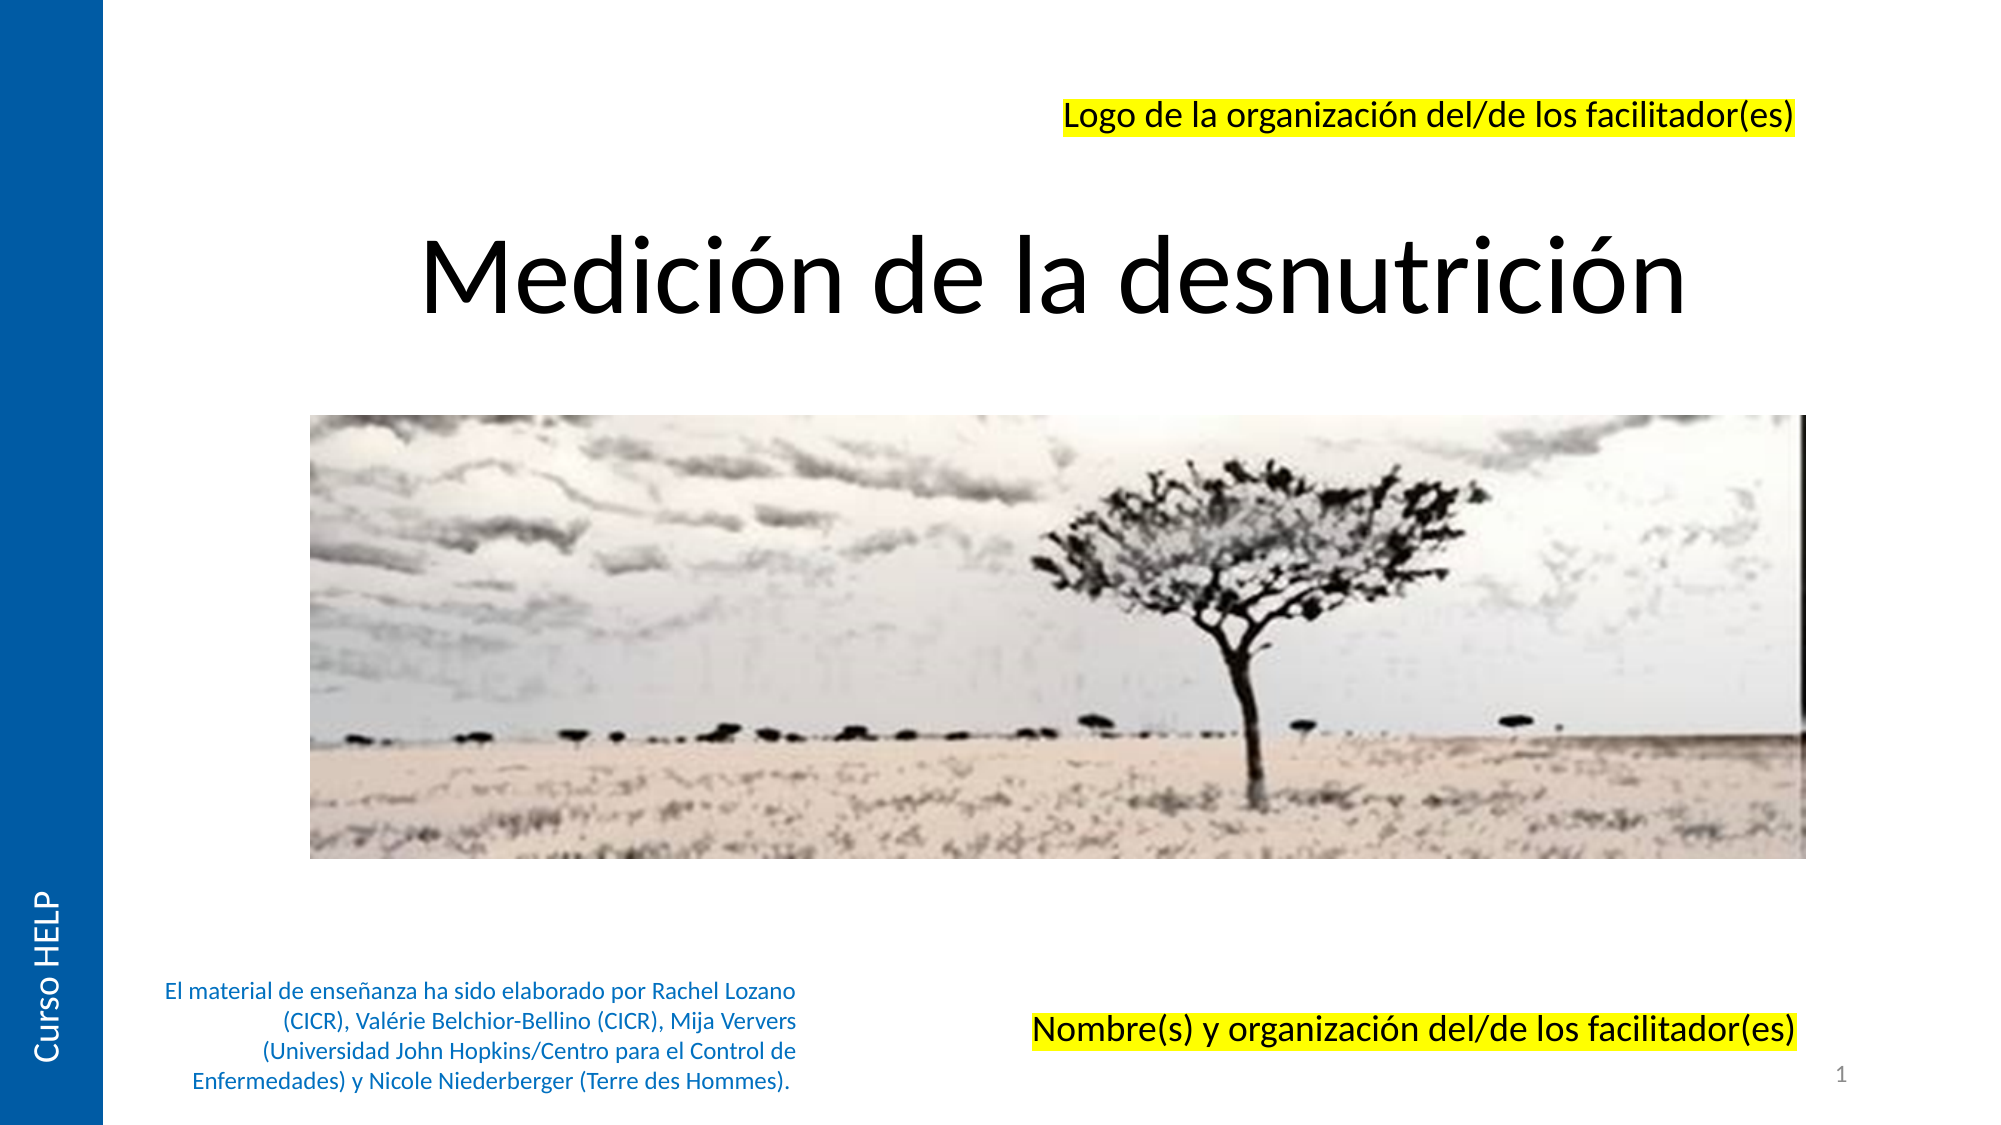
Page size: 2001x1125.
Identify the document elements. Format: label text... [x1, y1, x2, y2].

text_box Logo de la organización del/de los facilitador(es) [1048, 82, 1810, 143]
title Medición de la desnutrición [335, 188, 1772, 346]
text_box Nombre(s) y organización del/de los facilitador(es) [1017, 996, 1812, 1057]
text_box Curso HELP [13, 841, 90, 1079]
text_box [0, 0, 104, 1125]
text_box El material de enseñanza ha sido elaborado por Rachel Lozano (CICR), Valérie Belchior-Bellino (CICR), Mija Ververs (Universidad John Hopkins/Centro para el Control de Enfermedades) y Nicole Niederberger (Terre des Hommes). [149, 967, 813, 1102]
slide_number 1 [1412, 1042, 1863, 1103]
picture [310, 415, 1806, 859]
